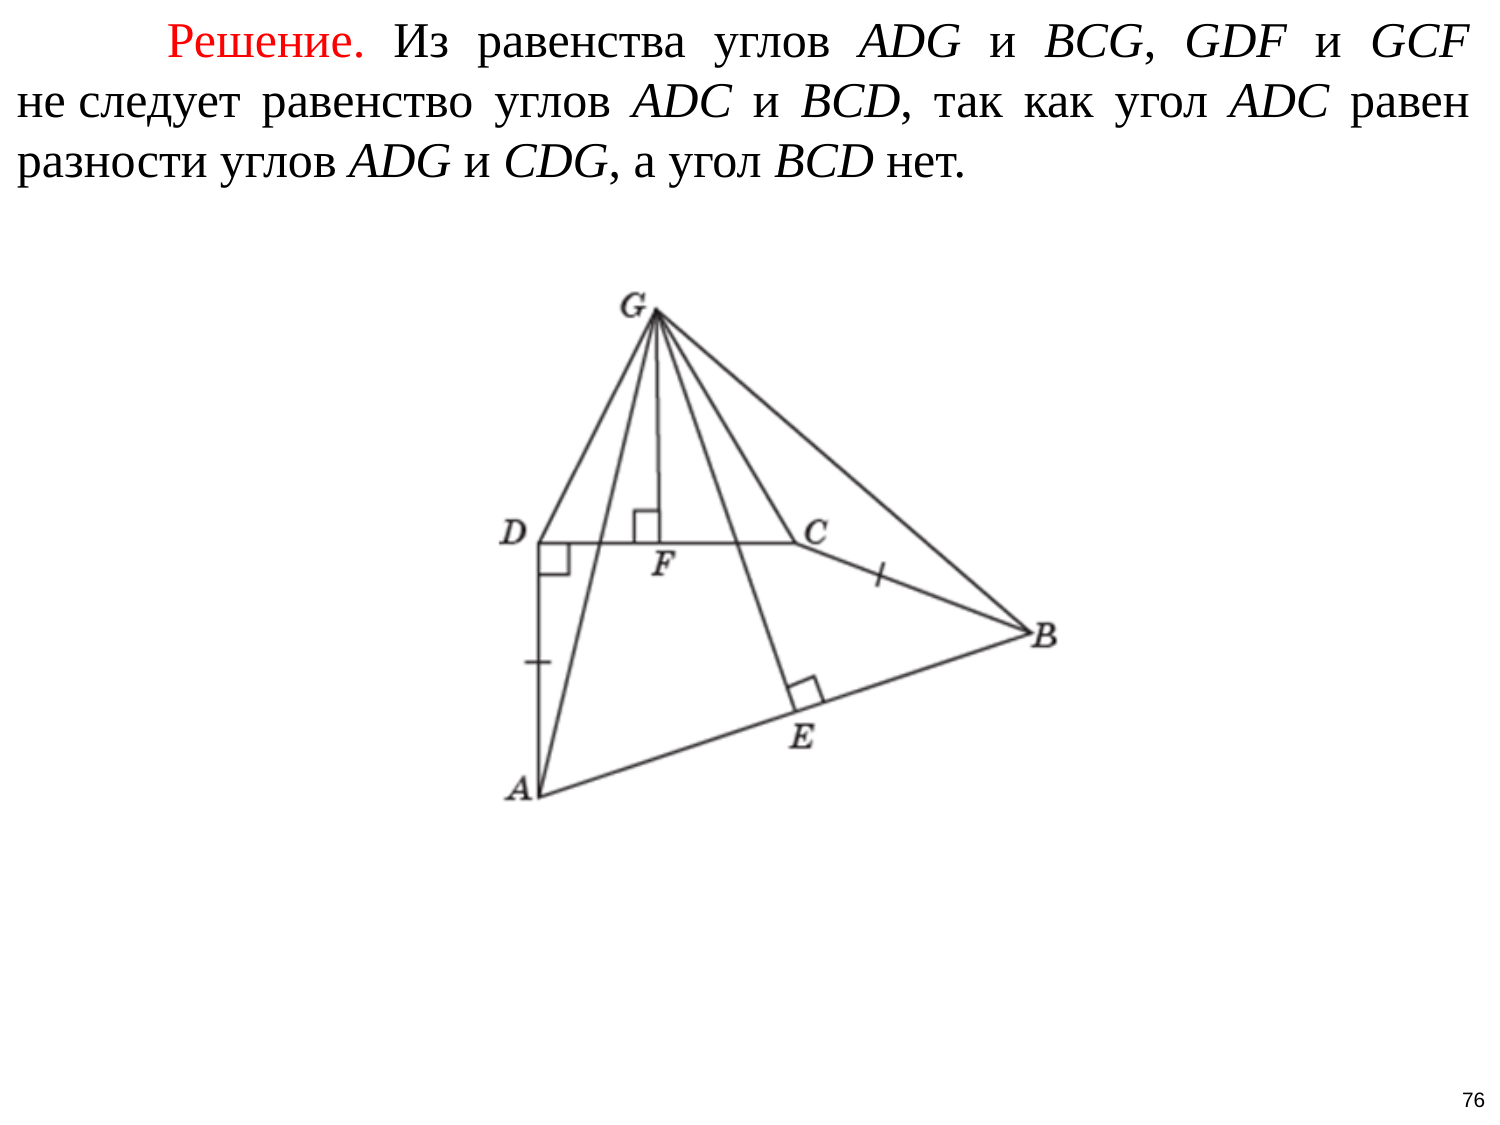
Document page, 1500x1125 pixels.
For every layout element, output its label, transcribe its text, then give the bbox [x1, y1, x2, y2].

slide_number 76 [1417, 1079, 1500, 1125]
picture [454, 278, 1069, 823]
text_box Решение. Из равенства углов ADG и BCG, GDF и GCF не следует равенство углов ADC и BCD, так как угол ADC равен разности углов ADG и CDG, а угол BCD нет. [2, 0, 1485, 196]
